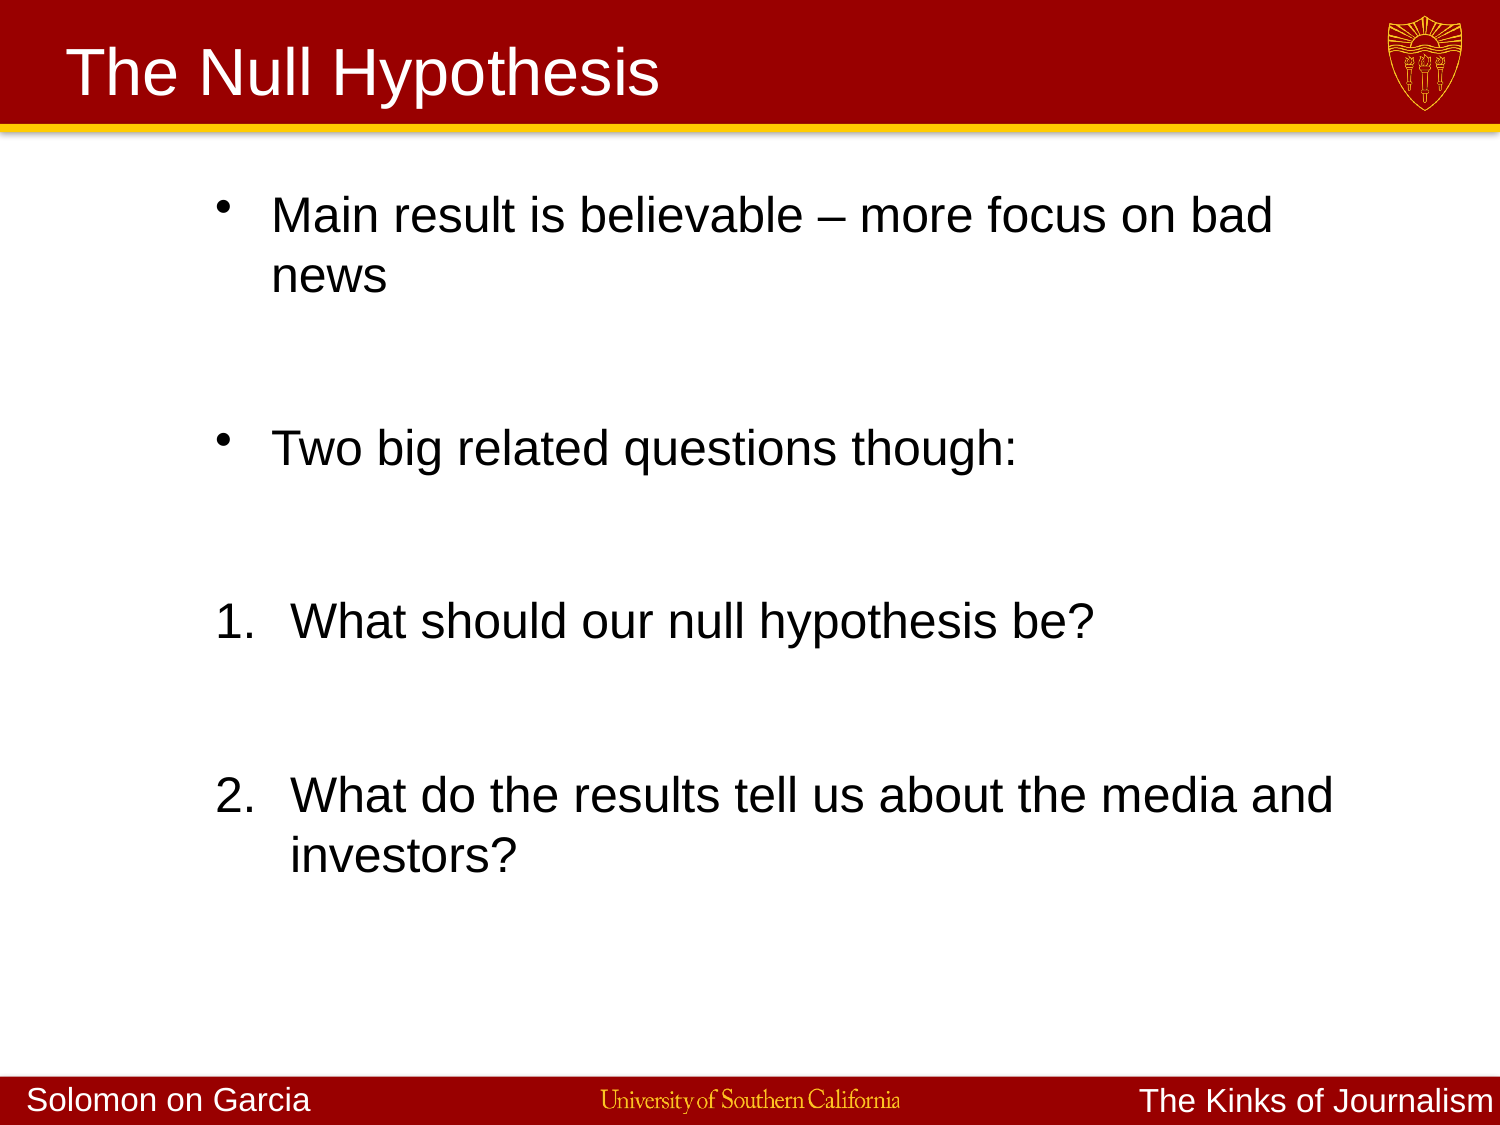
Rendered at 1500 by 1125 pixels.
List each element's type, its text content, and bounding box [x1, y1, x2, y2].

list Main result is believable – more focus on bad news Two big related questions though: What should our null hypothesis be? What do the results tell us about the media and investors? [199, 174, 1401, 1001]
title The Null Hypothesis [49, 24, 1401, 113]
